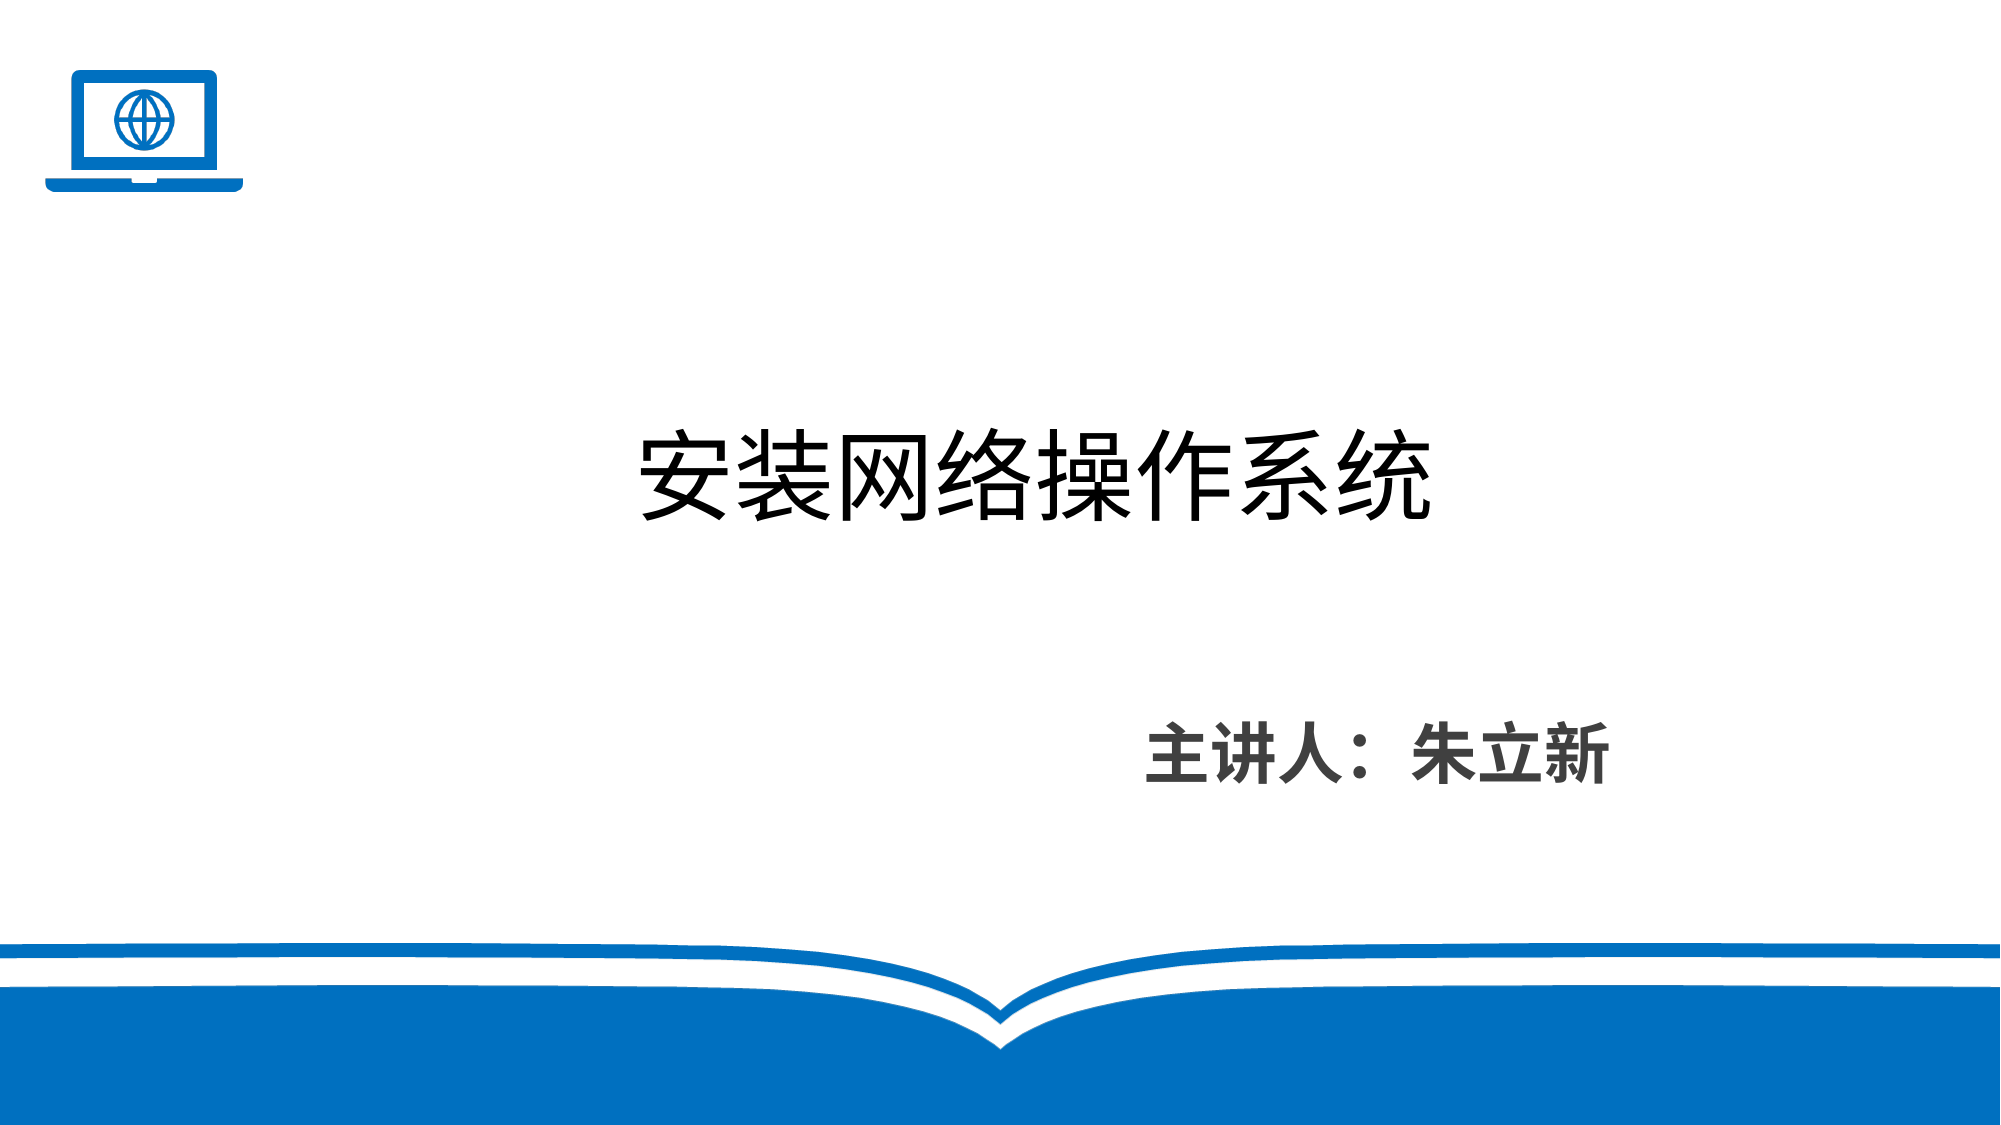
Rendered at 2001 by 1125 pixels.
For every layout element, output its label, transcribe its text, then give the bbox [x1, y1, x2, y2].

text_box 主讲人：朱立新 [1129, 705, 1626, 880]
text_box 安装网络操作系统 [258, 419, 1742, 601]
picture [41, 25, 247, 235]
picture [0, 943, 2000, 1125]
